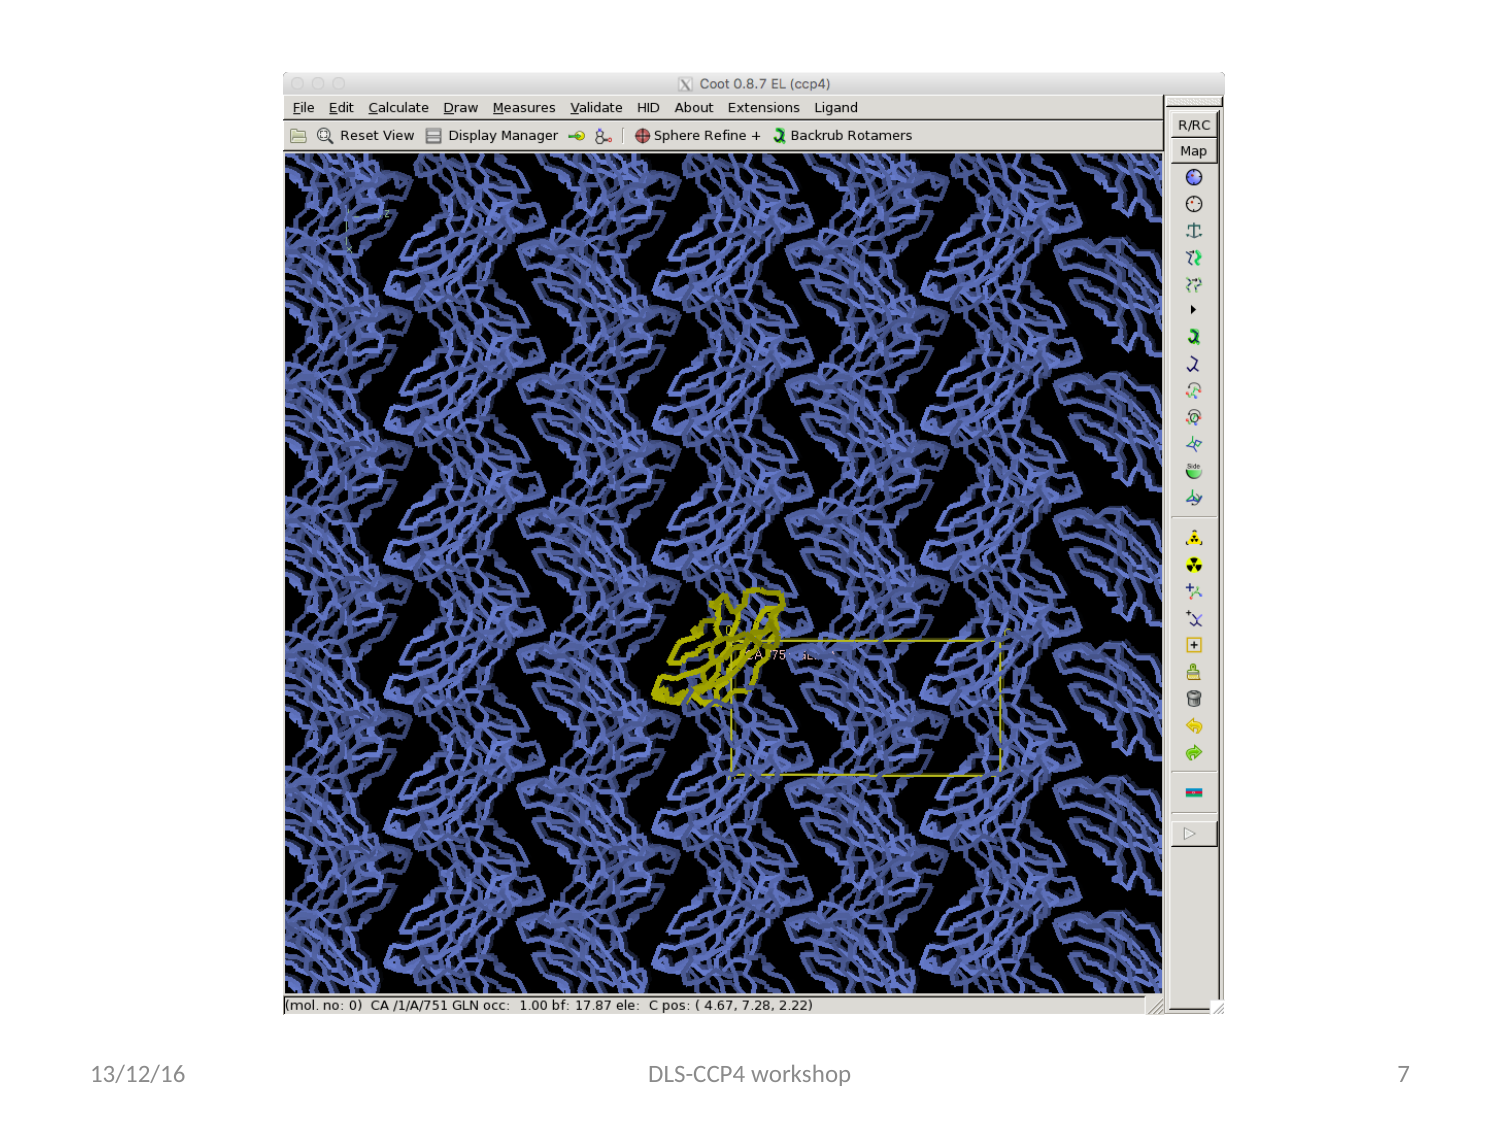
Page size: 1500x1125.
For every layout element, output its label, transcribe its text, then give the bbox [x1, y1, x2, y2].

footer DLS-CCP4 workshop [512, 1042, 988, 1103]
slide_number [75, 1042, 425, 1103]
picture [283, 72, 1225, 1015]
slide_number 7 [1074, 1042, 1425, 1103]
